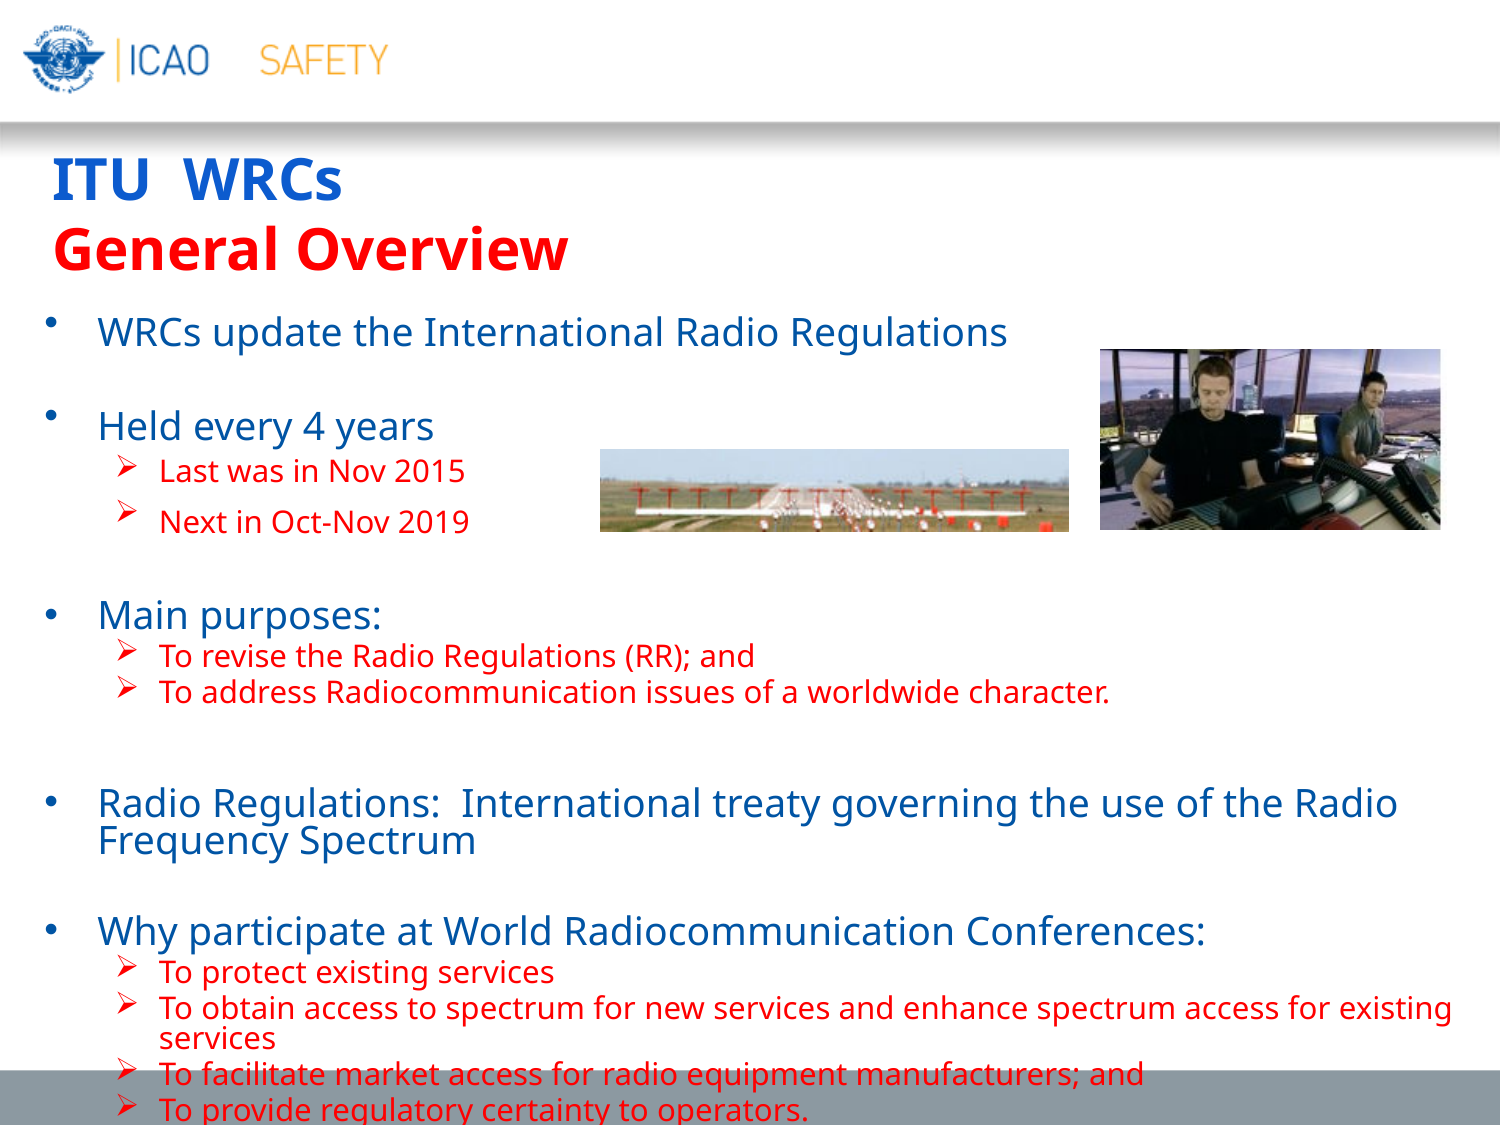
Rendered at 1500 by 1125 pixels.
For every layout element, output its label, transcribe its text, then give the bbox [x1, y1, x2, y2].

text_box ITU WRCs General Overview [37, 115, 1454, 244]
picture [1099, 349, 1448, 530]
list WRCs update the International Radio Regulations Held every 4 years Last was in Nov 2015 Next in Oct-Nov 2019 Main purposes: To revise the Radio Regulations (RR); and To address Radiocommunication issues of a worldwide character. Radio Regulations: International treaty governing the use of the Radio Frequency Spectrum Why participate at World Radiocommunication Conferences: To protect existing services To obtain access to spectrum for new services and enhance spectrum access for existing services To facilitate market access for radio equipment manufacturers; and To provide regulatory certainty to operators. [29, 291, 1500, 1125]
picture [599, 449, 1069, 532]
picture [0, 0, 1500, 162]
